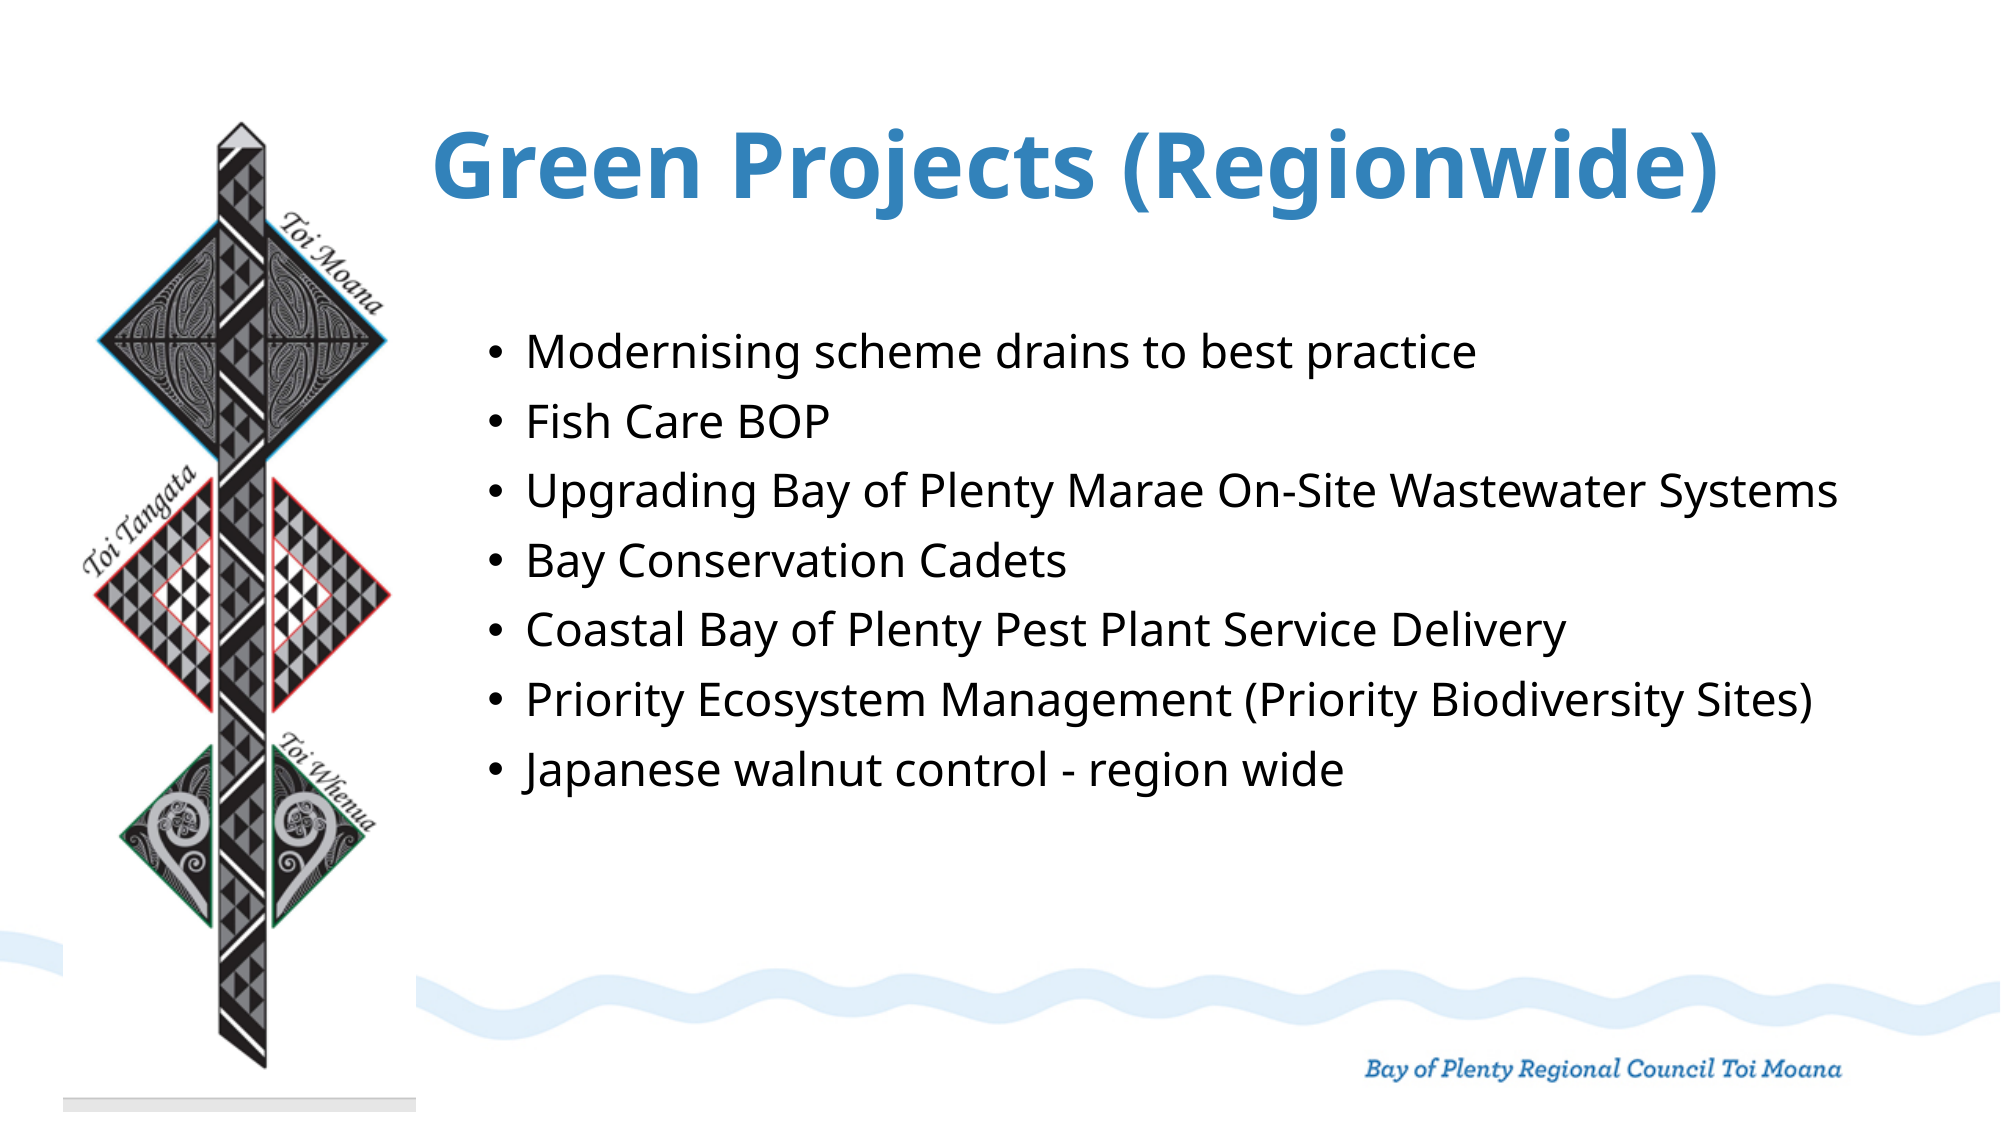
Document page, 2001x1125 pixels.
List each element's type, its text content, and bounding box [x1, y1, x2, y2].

picture [0, 0, 2001, 1125]
title Green Projects (Regionwide) [415, 59, 1863, 278]
list Modernising scheme drains to best practice Fish Care BOP Upgrading Bay of Plenty Marae On-Site Wastewater Systems Bay Conservation Cadets Coastal Bay of Plenty Pest Plant Service Delivery Priority Ecosystem Management (Priority Biodiversity Sites) Japanese walnut control - region wide [472, 321, 1863, 868]
